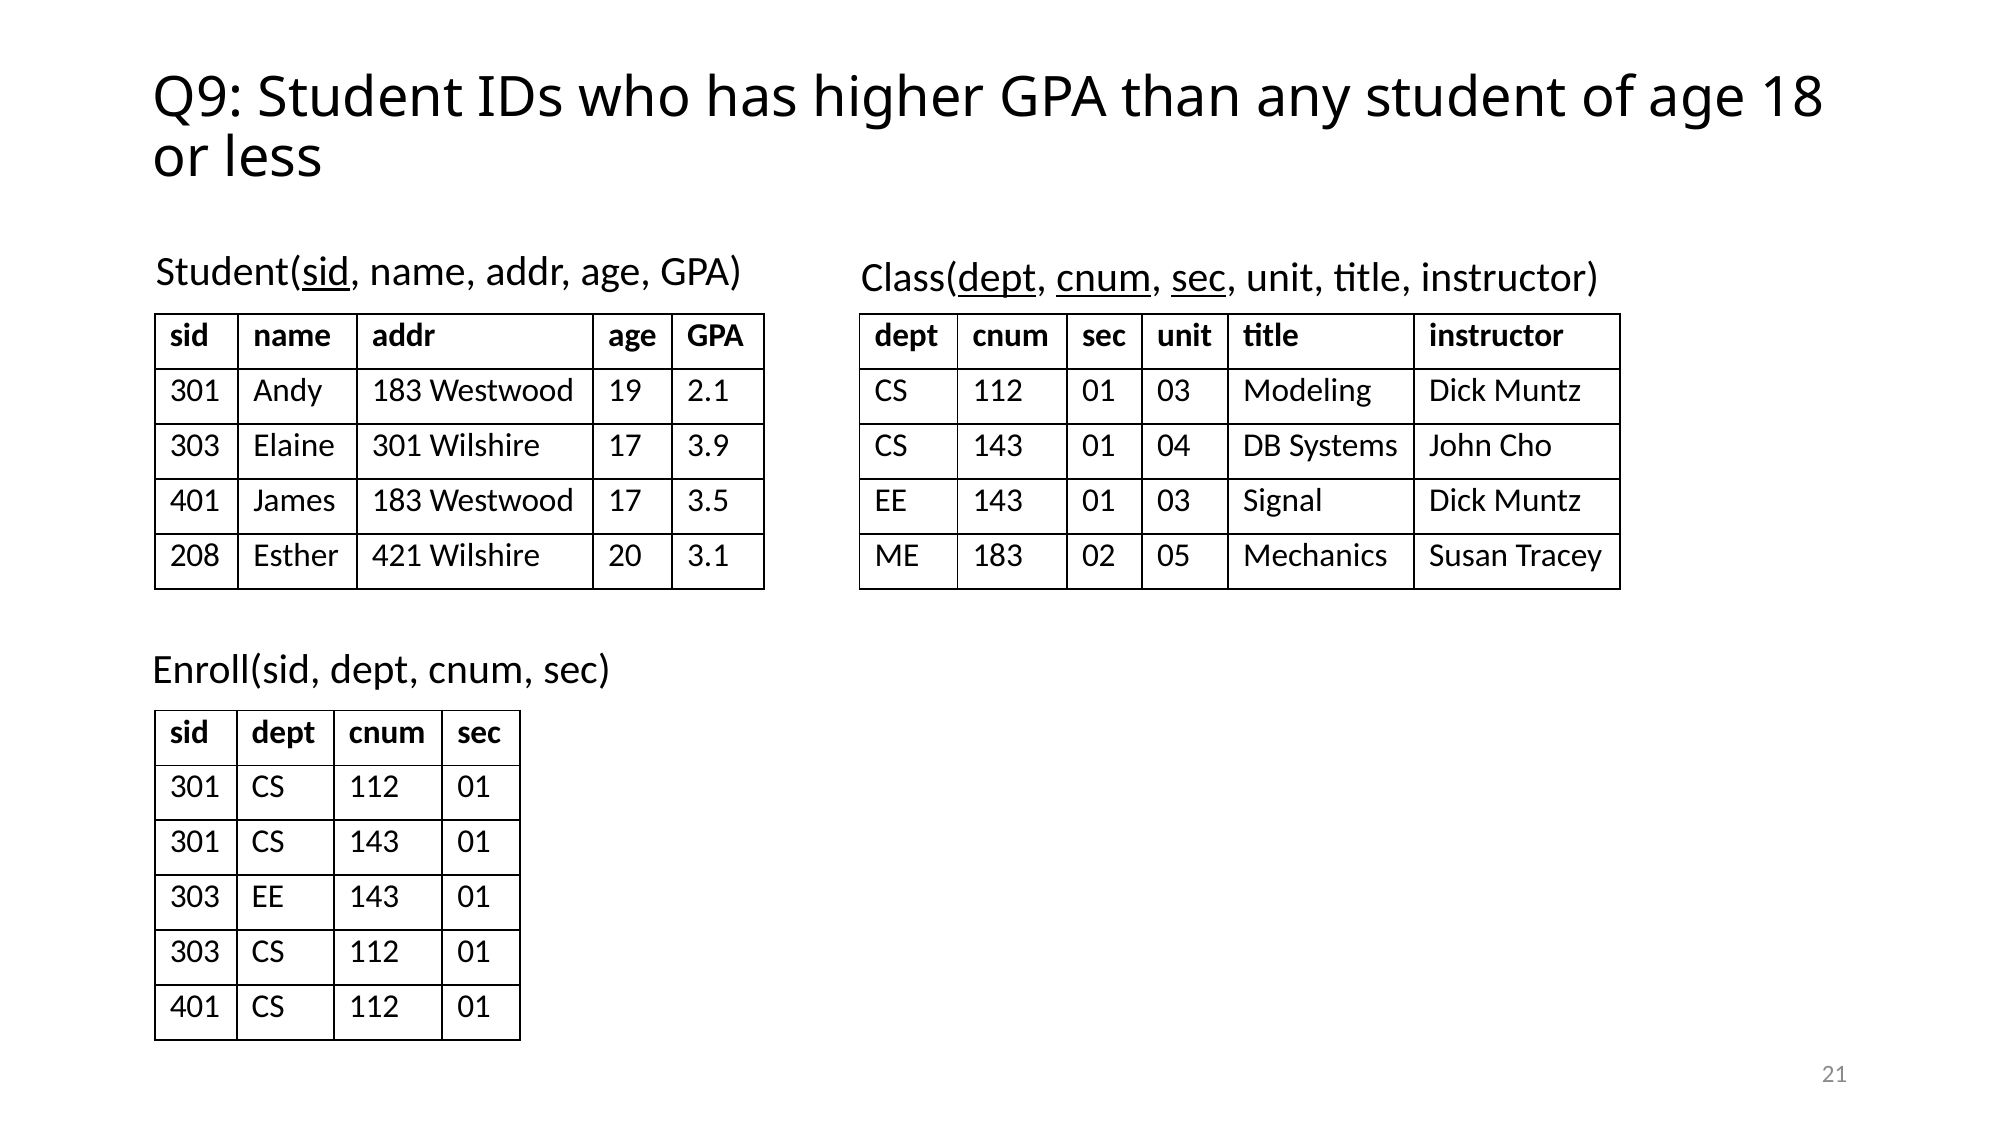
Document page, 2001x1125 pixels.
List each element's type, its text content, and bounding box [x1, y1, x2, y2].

table_cell Dick Muntz [1415, 370, 1619, 423]
table_cell DB Systems [1229, 425, 1413, 478]
table_cell 19 [594, 370, 671, 423]
table_cell 01 [443, 986, 519, 1039]
table_header sid [156, 711, 236, 765]
table_header sec [1068, 315, 1141, 368]
table_cell 143 [335, 821, 441, 874]
table_cell 143 [958, 425, 1066, 478]
table_cell CS [860, 370, 957, 423]
table_cell 208 [156, 535, 237, 588]
table_cell Andy [239, 370, 356, 423]
table_cell CS [238, 766, 333, 819]
table_cell 303 [156, 876, 236, 929]
table_cell 3.1 [673, 535, 763, 588]
table_cell 301 Wilshire [358, 425, 592, 478]
table_cell 17 [594, 425, 671, 478]
table_cell 183 Westwood [358, 480, 592, 533]
table_cell 03 [1143, 480, 1227, 533]
table_header addr [358, 315, 592, 368]
table_cell 01 [1068, 425, 1141, 478]
table_header instructor [1415, 315, 1619, 368]
table_cell 02 [1068, 535, 1141, 588]
table_cell 2.1 [673, 370, 763, 423]
table_header unit [1143, 315, 1227, 368]
table_cell 301 [156, 821, 236, 874]
table_cell 03 [1143, 370, 1227, 423]
table_header name [239, 315, 356, 368]
table_cell 01 [443, 821, 519, 874]
table_cell 143 [958, 480, 1066, 533]
table_cell 01 [1068, 480, 1141, 533]
table_cell 303 [156, 931, 236, 984]
table_cell 143 [335, 876, 441, 929]
table_cell EE [238, 876, 333, 929]
table_cell Modeling [1229, 370, 1413, 423]
table_cell Dick Muntz [1415, 480, 1619, 533]
table_header title [1229, 315, 1413, 368]
table_cell 401 [156, 480, 237, 533]
table_cell 112 [335, 986, 441, 1039]
table_cell EE [860, 480, 957, 533]
table_header dept [238, 711, 333, 765]
table_cell Signal [1229, 480, 1413, 533]
table_header cnum [958, 315, 1066, 368]
table_cell 05 [1143, 535, 1227, 588]
table_cell 04 [1143, 425, 1227, 478]
table_cell 421 Wilshire [358, 535, 592, 588]
table_cell CS [860, 425, 957, 478]
table_cell Mechanics [1229, 535, 1413, 588]
table_cell John Cho [1415, 425, 1619, 478]
title Q9: Student IDs who has higher GPA than any student of age 18 or less [137, 59, 1863, 198]
table_cell 301 [156, 370, 237, 423]
table_cell ME [860, 535, 957, 588]
table_cell 01 [443, 876, 519, 929]
table_cell 01 [443, 931, 519, 984]
slide_number 21 [1412, 1042, 1863, 1103]
table_cell Elaine [239, 425, 356, 478]
table_header sec [443, 711, 519, 765]
table_cell 3.5 [673, 480, 763, 533]
table_cell Esther [239, 535, 356, 588]
table_header dept [860, 315, 957, 368]
table_cell CS [238, 931, 333, 984]
table_cell Susan Tracey [1415, 535, 1619, 588]
table_cell 20 [594, 535, 671, 588]
table_cell 112 [958, 370, 1066, 423]
table_cell 01 [1068, 370, 1141, 423]
text_box Class(dept, cnum, sec, unit, title, instructor) [846, 242, 1748, 308]
table_cell 112 [335, 931, 441, 984]
table_cell CS [238, 821, 333, 874]
table_cell 183 [958, 535, 1066, 588]
text_box Student(sid, name, addr, age, GPA) [141, 236, 758, 301]
table_cell 17 [594, 480, 671, 533]
table_cell 112 [335, 766, 441, 819]
table_header age [594, 315, 671, 368]
table_cell CS [238, 986, 333, 1039]
table_cell 01 [443, 766, 519, 819]
table_cell James [239, 480, 356, 533]
table_cell 3.9 [673, 425, 763, 478]
text_box Enroll(sid, dept, cnum, sec) [137, 634, 741, 700]
table_cell 301 [156, 766, 236, 819]
table_header sid [156, 315, 237, 368]
table_cell 183 Westwood [358, 370, 592, 423]
table_header cnum [335, 711, 441, 765]
table_cell 303 [156, 425, 237, 478]
table_cell 401 [156, 986, 236, 1039]
table_header GPA [673, 315, 763, 368]
